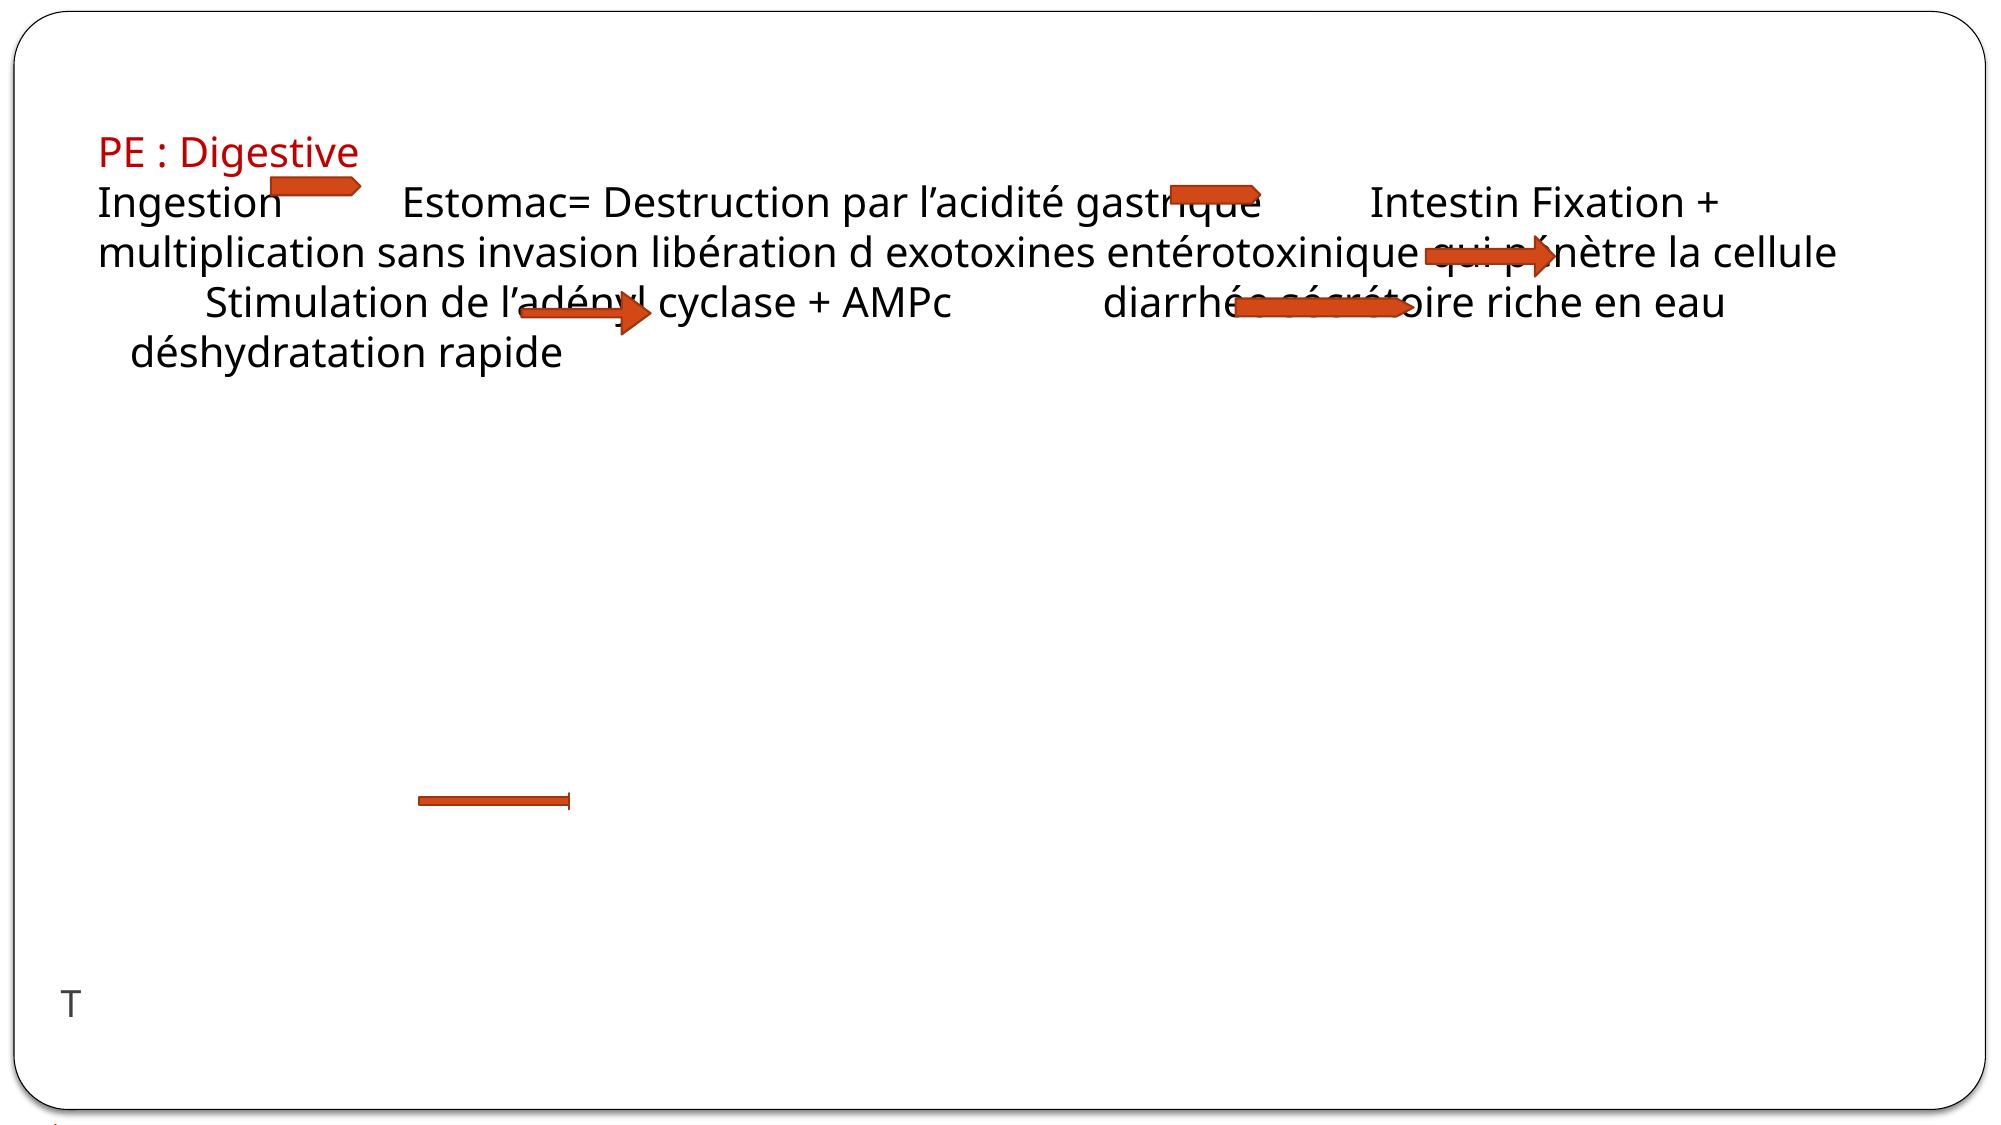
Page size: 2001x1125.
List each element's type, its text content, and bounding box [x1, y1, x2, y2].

list T [45, 450, 1852, 1125]
text_box [520, 291, 652, 336]
text_box [269, 176, 362, 197]
title PE : Digestive Ingestion Estomac= Destruction par l’acidité gastrique Intestin Fixation + multiplication sans invasion libération d exotoxines entérotoxinique qui pénètre la cellule Stimulation de l’adényl cyclase + AMPc diarrhée sécrétoire riche en eau déshydratation rapide [82, 118, 1911, 554]
text_box [1169, 184, 1262, 205]
text_box [1234, 297, 1415, 318]
text_box [1424, 235, 1556, 278]
text_box [418, 792, 570, 811]
